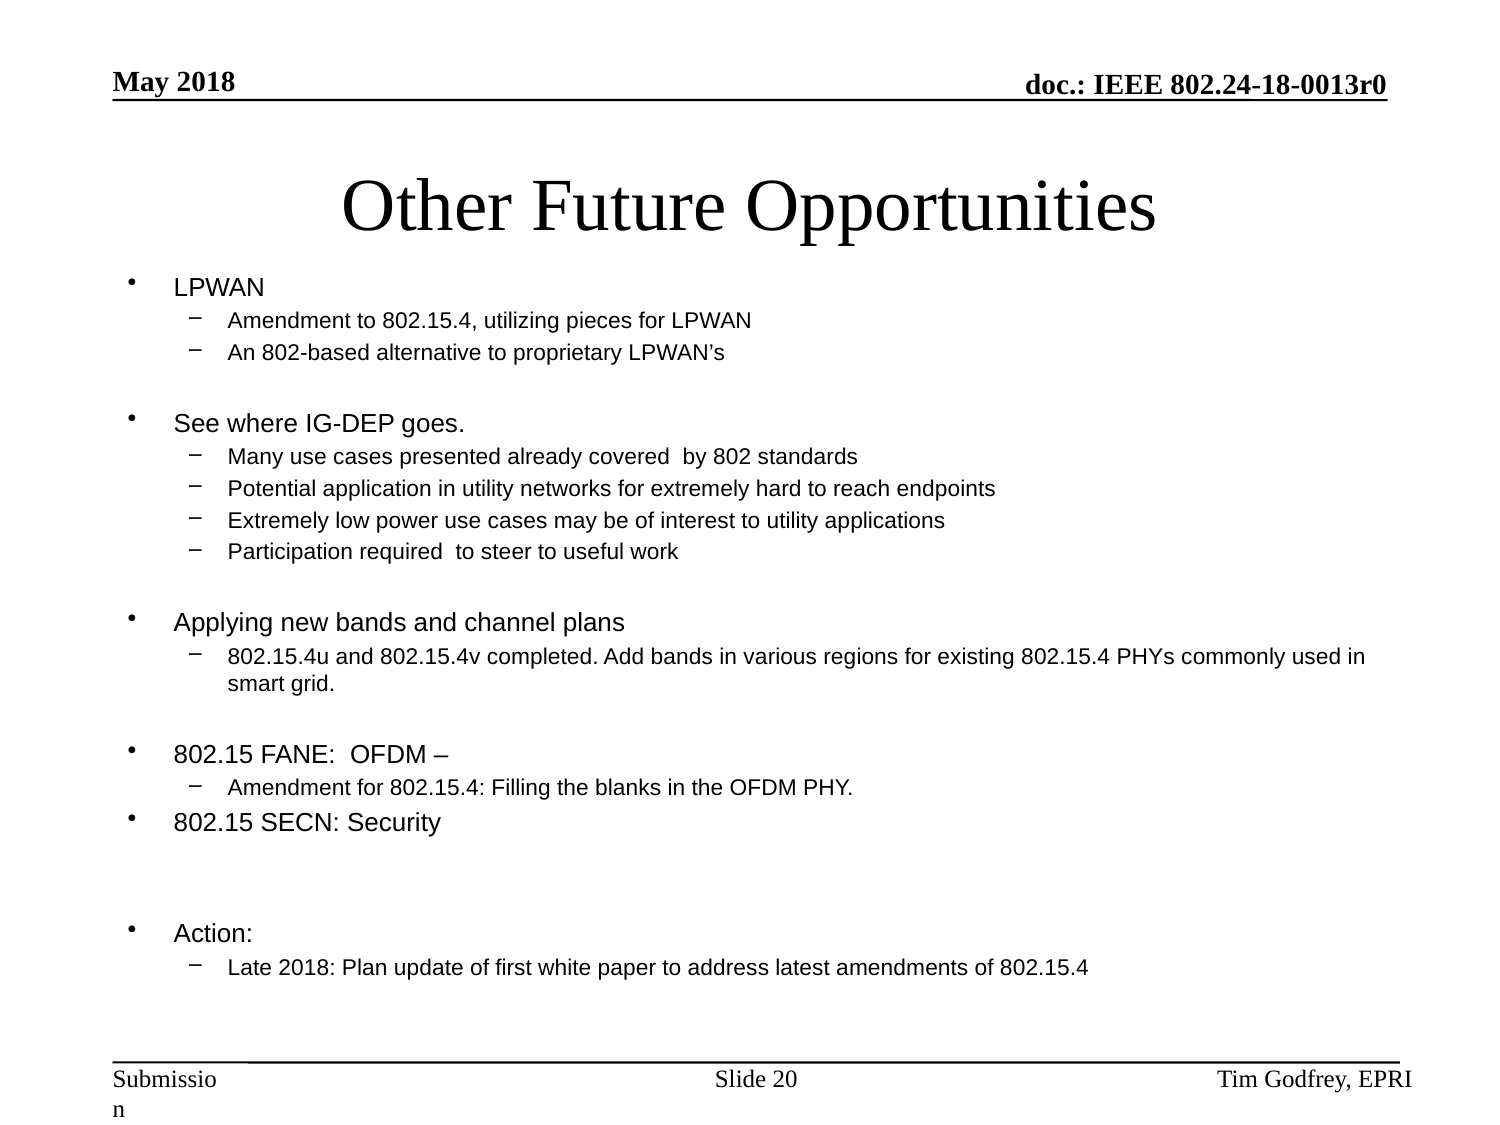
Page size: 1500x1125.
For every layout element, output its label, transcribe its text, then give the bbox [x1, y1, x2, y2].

list LPWAN Amendment to 802.15.4, utilizing pieces for LPWAN An 802-based alternative to proprietary LPWAN’s See where IG-DEP goes. Many use cases presented already covered by 802 standards Potential application in utility networks for extremely hard to reach endpoints Extremely low power use cases may be of interest to utility applications Participation required to steer to useful work Applying new bands and channel plans 802.15.4u and 802.15.4v completed. Add bands in various regions for existing 802.15.4 PHYs commonly used in smart grid. 802.15 FANE: OFDM – Amendment for 802.15.4: Filling the blanks in the OFDM PHY. 802.15 SECN: Security Action: Late 2018: Plan update of first white paper to address latest amendments of 802.15.4 [112, 262, 1388, 1000]
slide_number Slide 20 [712, 1062, 800, 1093]
title Other Future Opportunities [112, 112, 1388, 262]
footer Tim Godfrey, EPRI [900, 1062, 1413, 1093]
